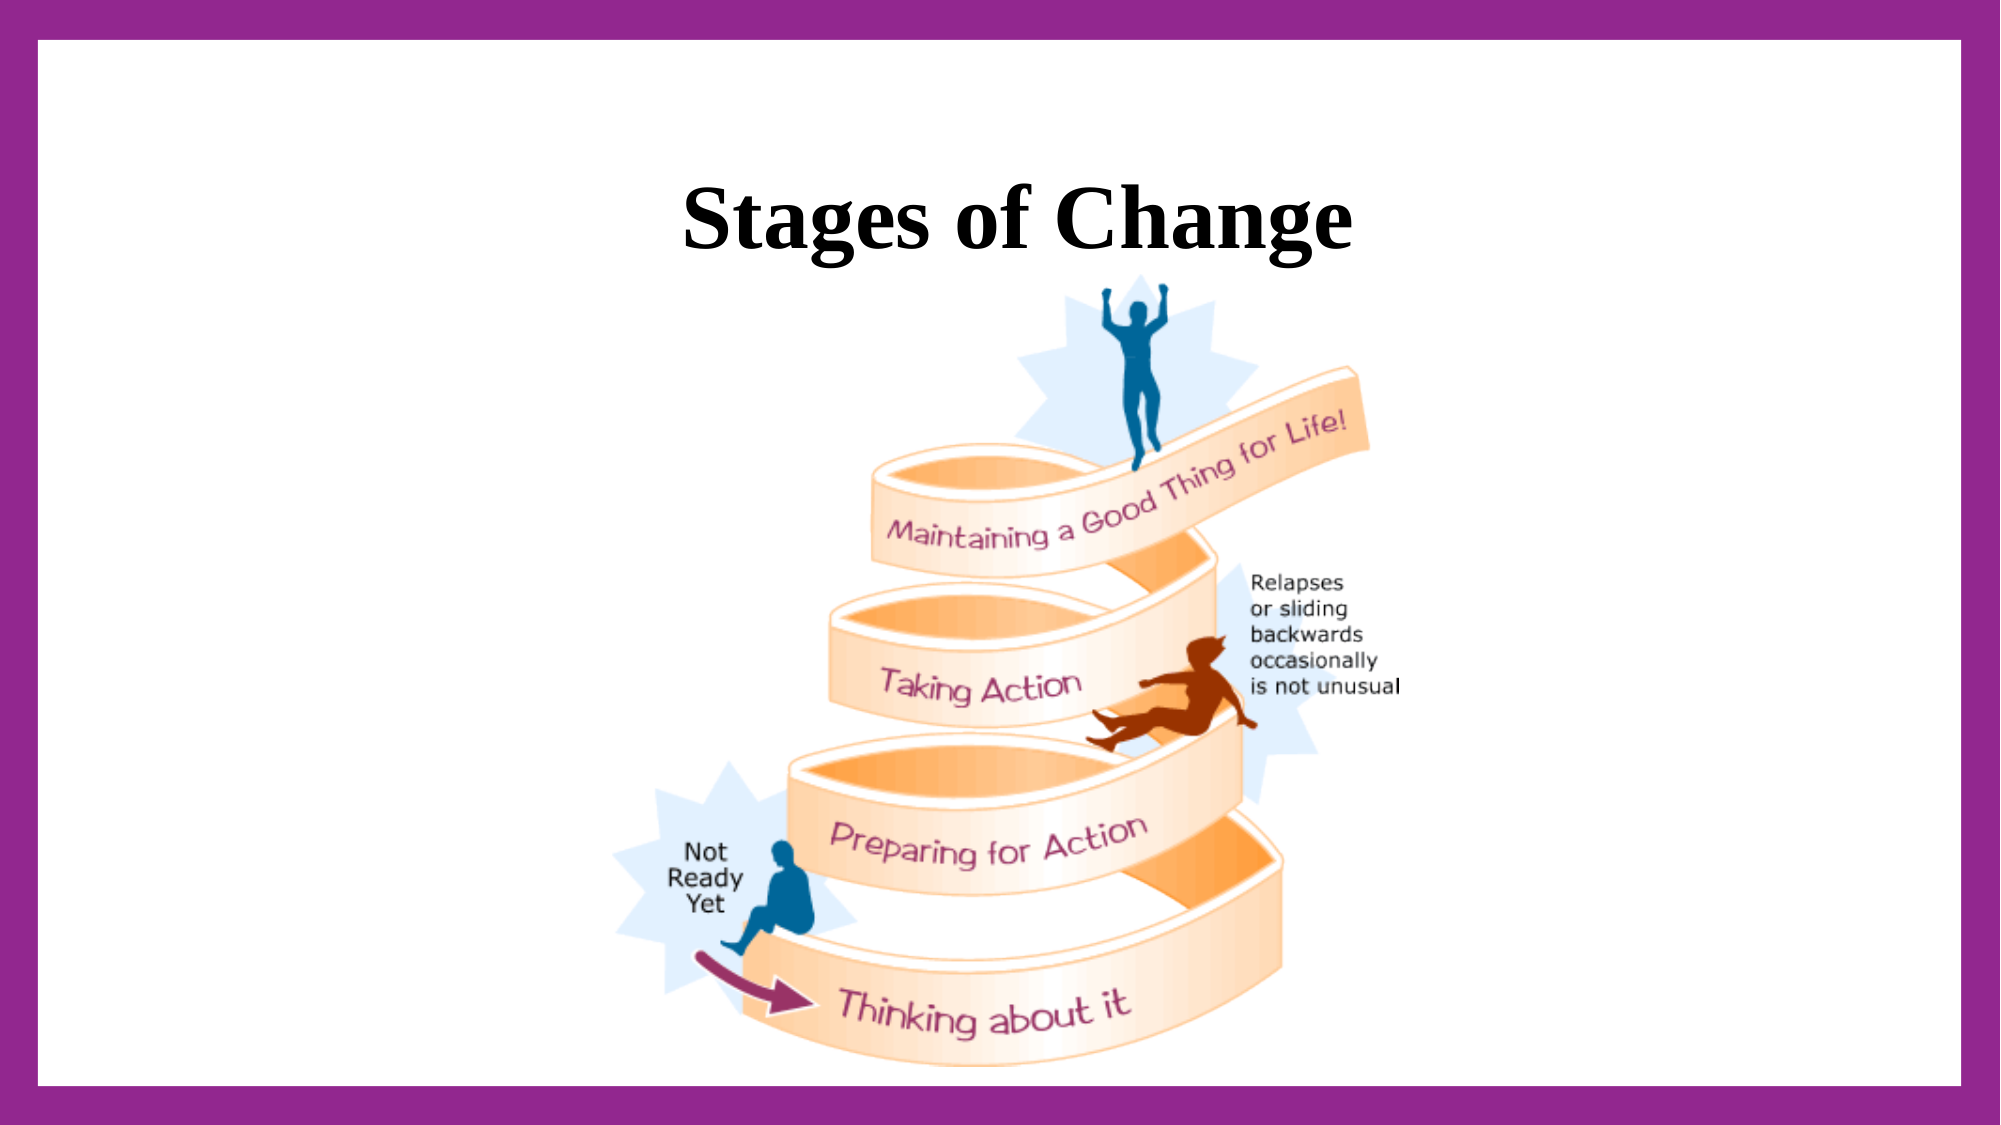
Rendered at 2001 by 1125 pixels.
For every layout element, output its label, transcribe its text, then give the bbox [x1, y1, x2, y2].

text_box Stages of Change [537, 149, 1500, 275]
picture [612, 274, 1399, 1067]
